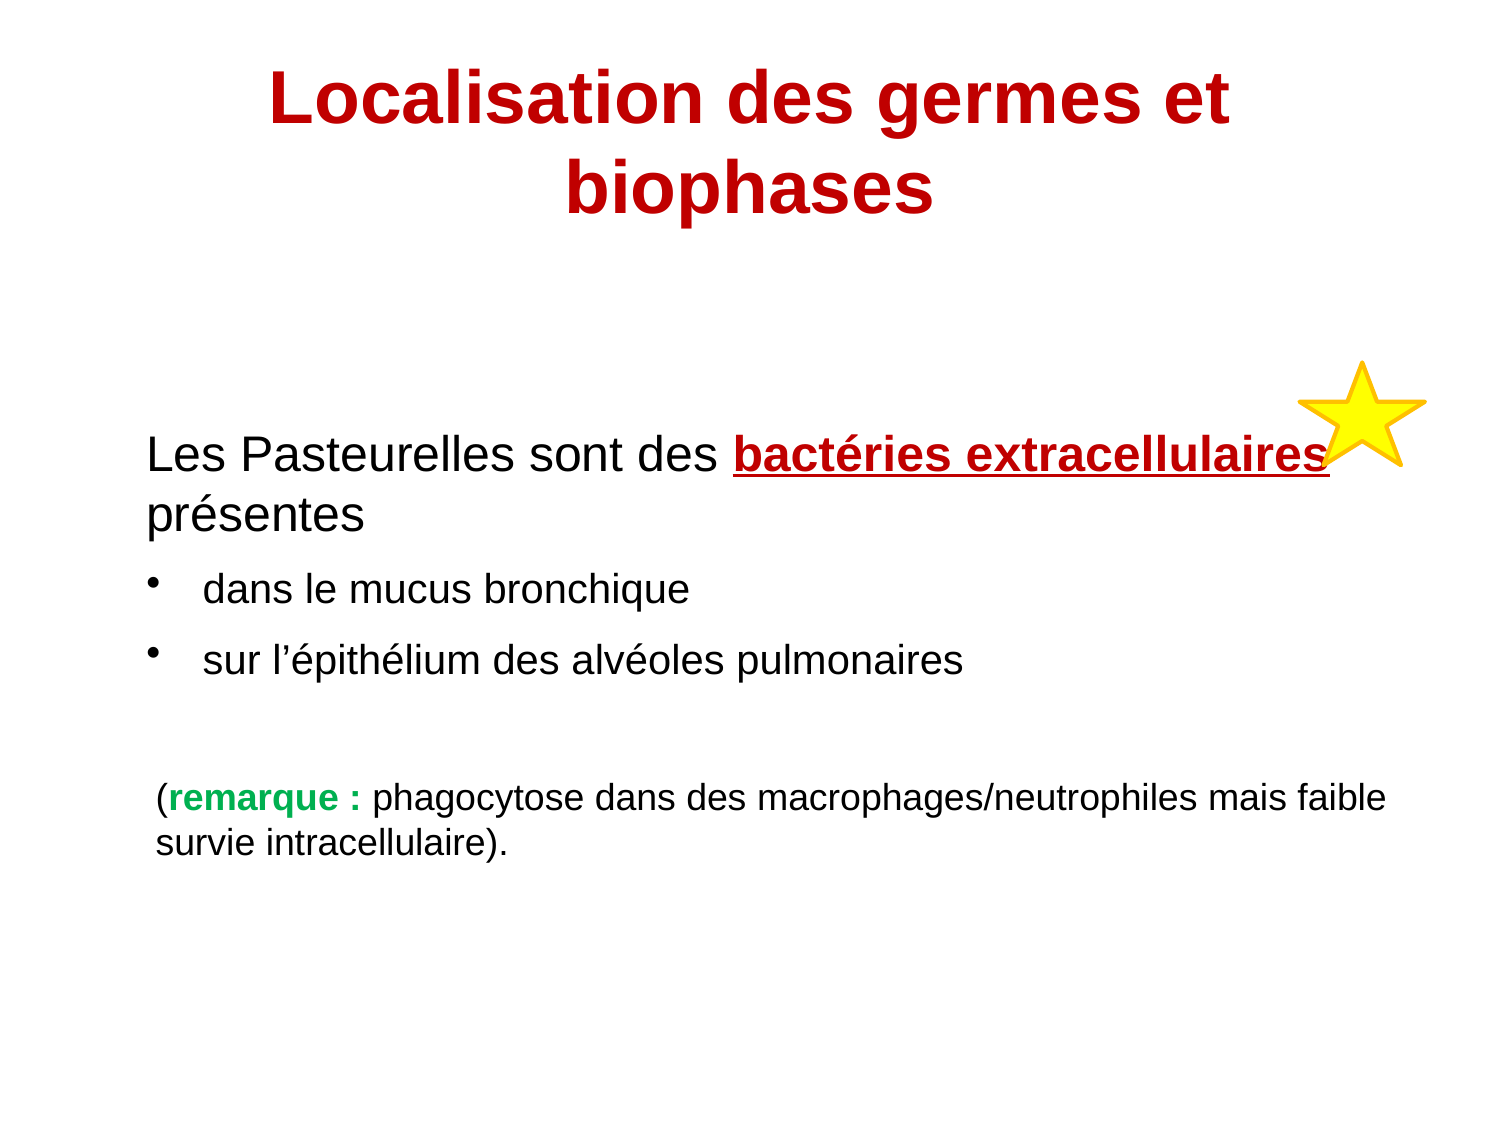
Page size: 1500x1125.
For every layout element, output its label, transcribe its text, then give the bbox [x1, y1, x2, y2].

text_box [1297, 360, 1427, 468]
title Localisation des germes et biophases [75, 45, 1425, 233]
list Les Pasteurelles sont des bactéries extracellulaires présentes dans le mucus bronchique sur l’épithélium des alvéoles pulmonaires (remarque : phagocytose dans des macrophages/neutrophiles mais faible survie intracellulaire). [131, 414, 1447, 1089]
